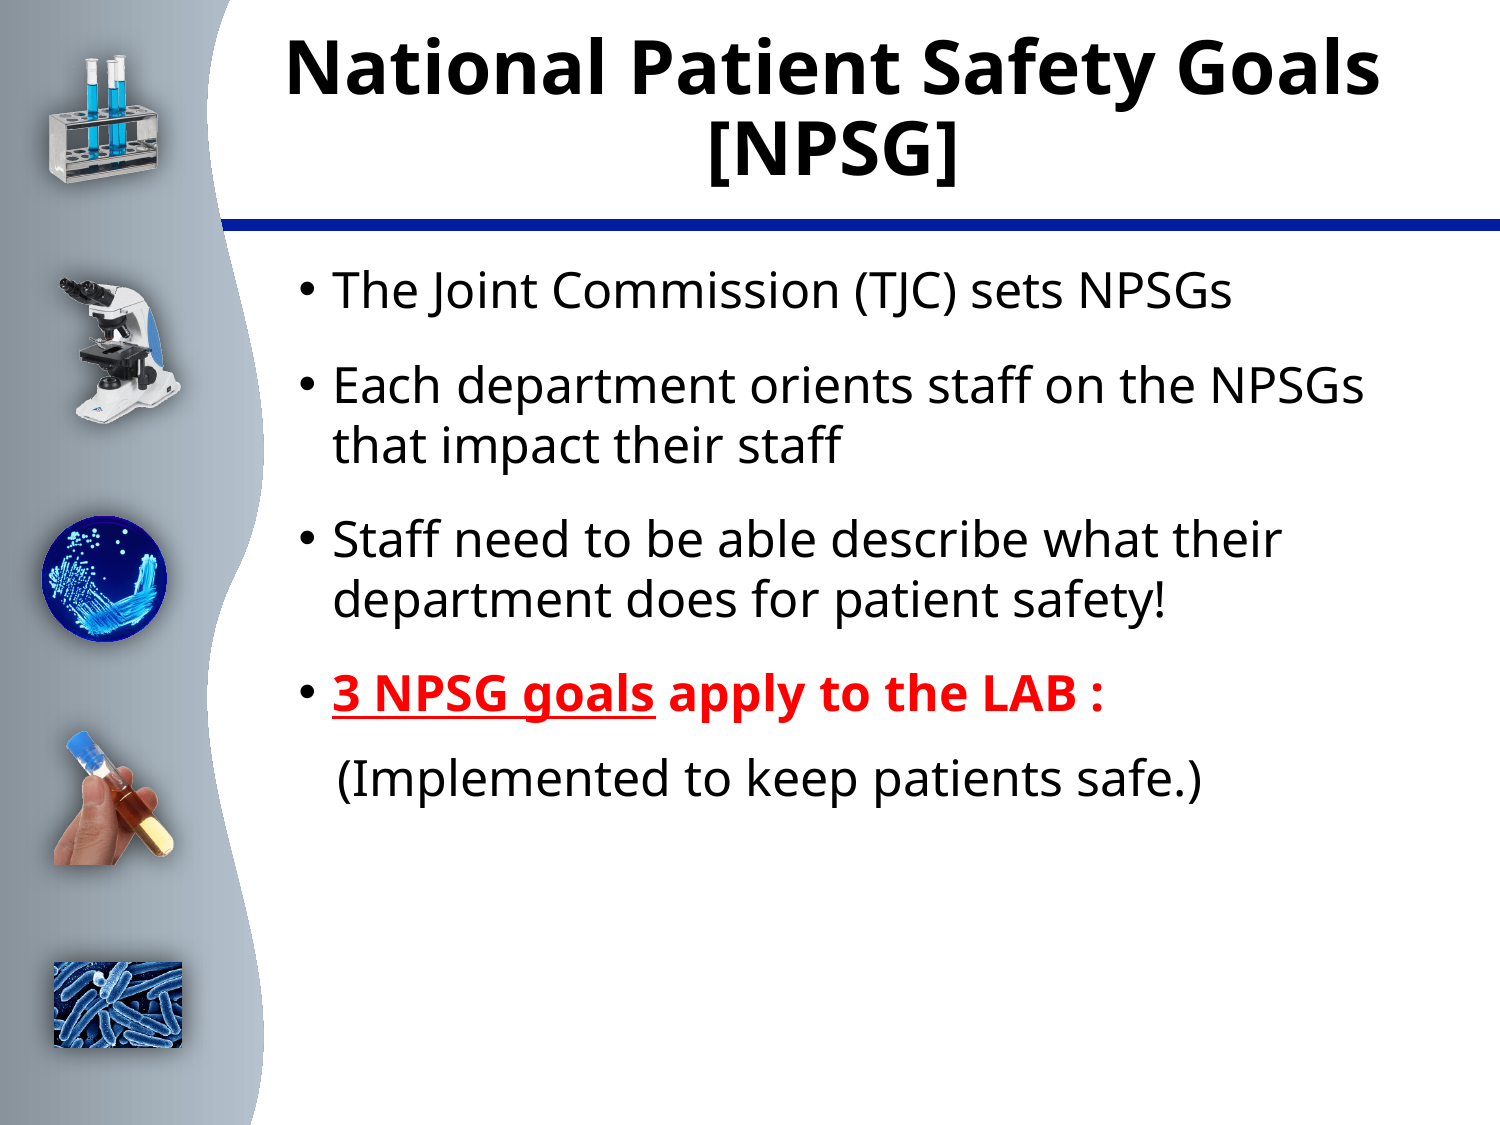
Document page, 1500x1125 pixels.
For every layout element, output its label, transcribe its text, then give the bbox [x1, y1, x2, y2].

picture [54, 727, 192, 865]
picture [54, 962, 182, 1048]
picture [37, 267, 200, 430]
title National Patient Safety Goals [NPSG] [213, 20, 1454, 201]
list The Joint Commission (TJC) sets NPSGs Each department orients staff on the NPSGs that impact their staff Staff need to be able describe what their department does for patient safety! 3 NPSG goals apply to the LAB : (Implemented to keep patients safe.) [283, 251, 1478, 840]
picture [37, 50, 172, 186]
picture [37, 511, 172, 646]
